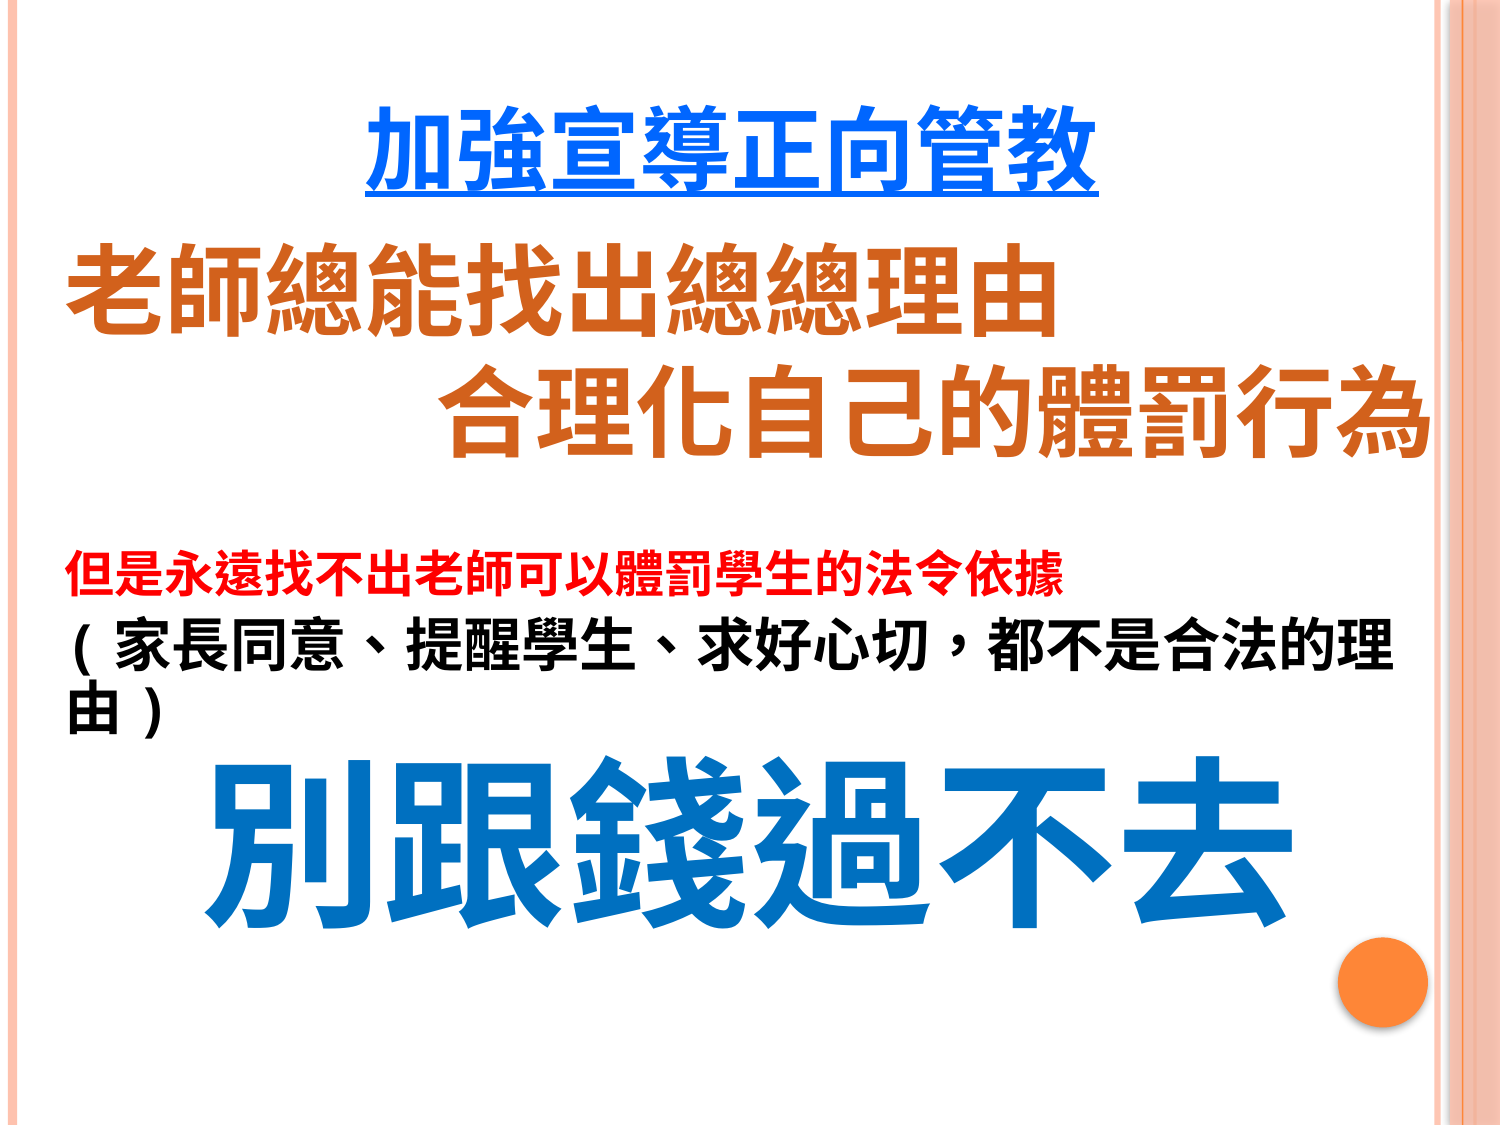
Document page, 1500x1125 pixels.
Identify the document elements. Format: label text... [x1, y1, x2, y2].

list 老師總能找出總總理由 合理化自己的體罰行為 但是永遠找不出老師可以體罰學生的法令依據 (家長同意、提醒學生、求好心切，都不是合法的理由) 別跟錢過不去 [50, 162, 1450, 963]
title 加強宣導正向管教 [171, 101, 1293, 162]
